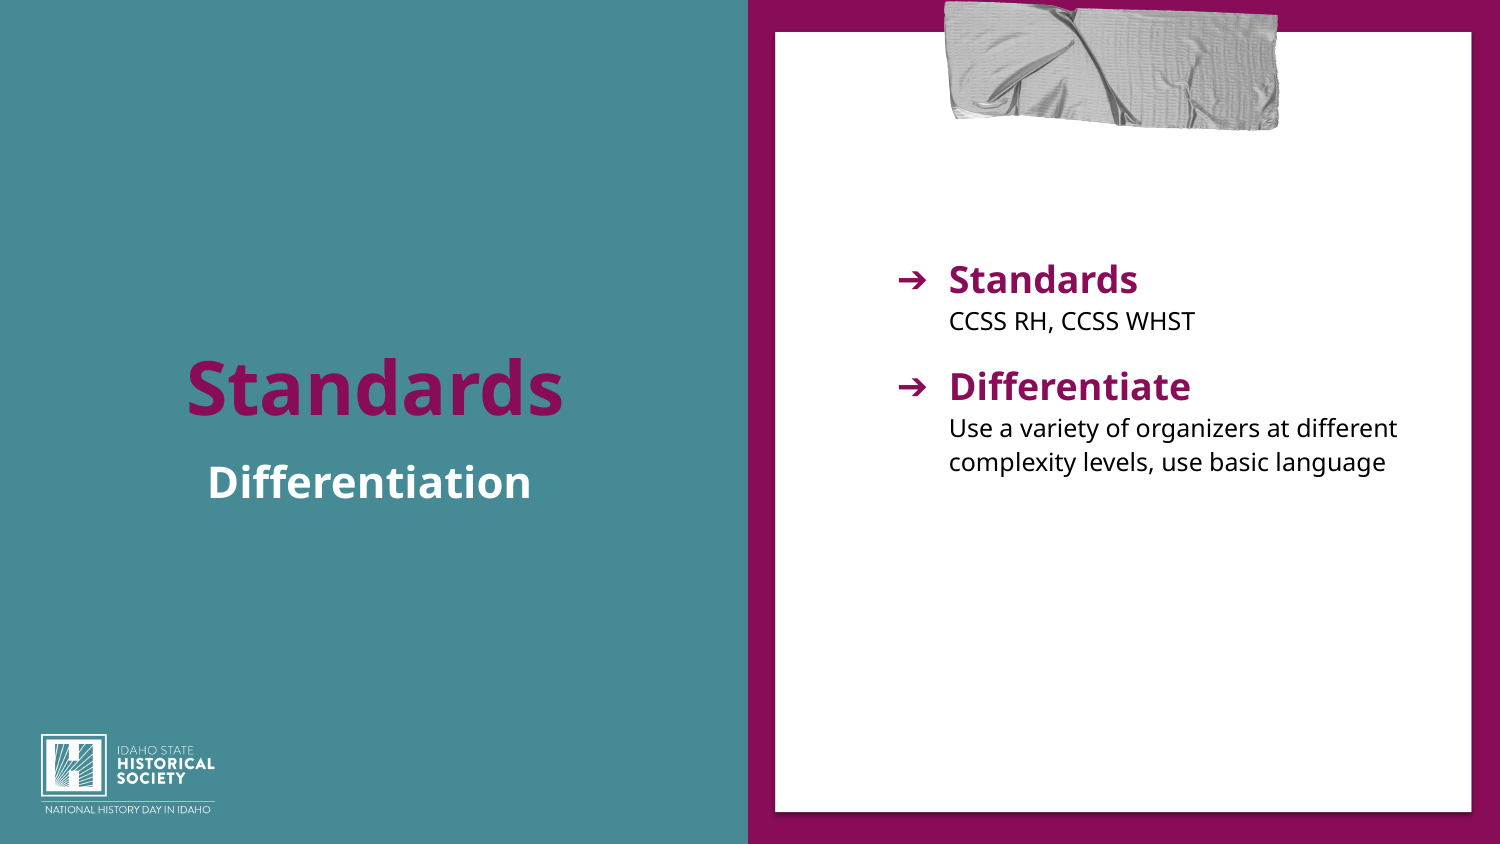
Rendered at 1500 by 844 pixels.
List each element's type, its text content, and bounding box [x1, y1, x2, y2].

subtitle Differentiation [28, 439, 693, 661]
title Standards [43, 229, 708, 446]
picture [747, 0, 1500, 844]
picture [40, 734, 216, 818]
